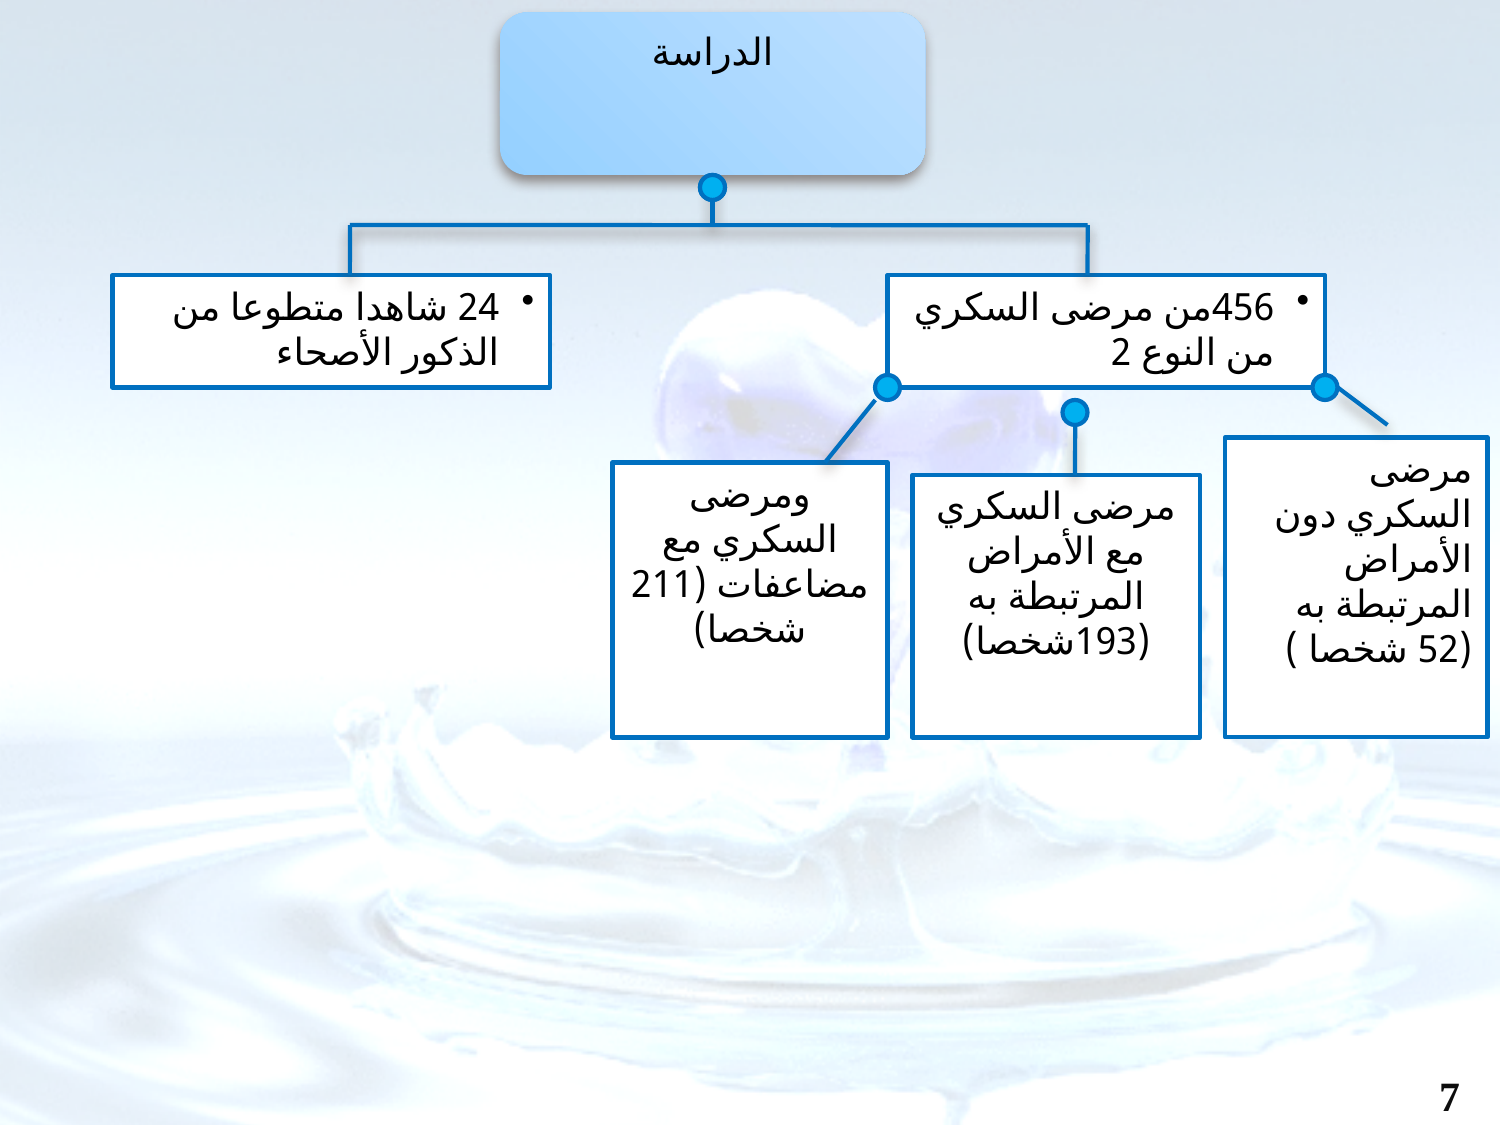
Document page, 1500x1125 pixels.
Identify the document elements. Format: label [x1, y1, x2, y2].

text_box [818, 405, 882, 457]
picture [0, 0, 1500, 1125]
text_box [1337, 387, 1388, 426]
